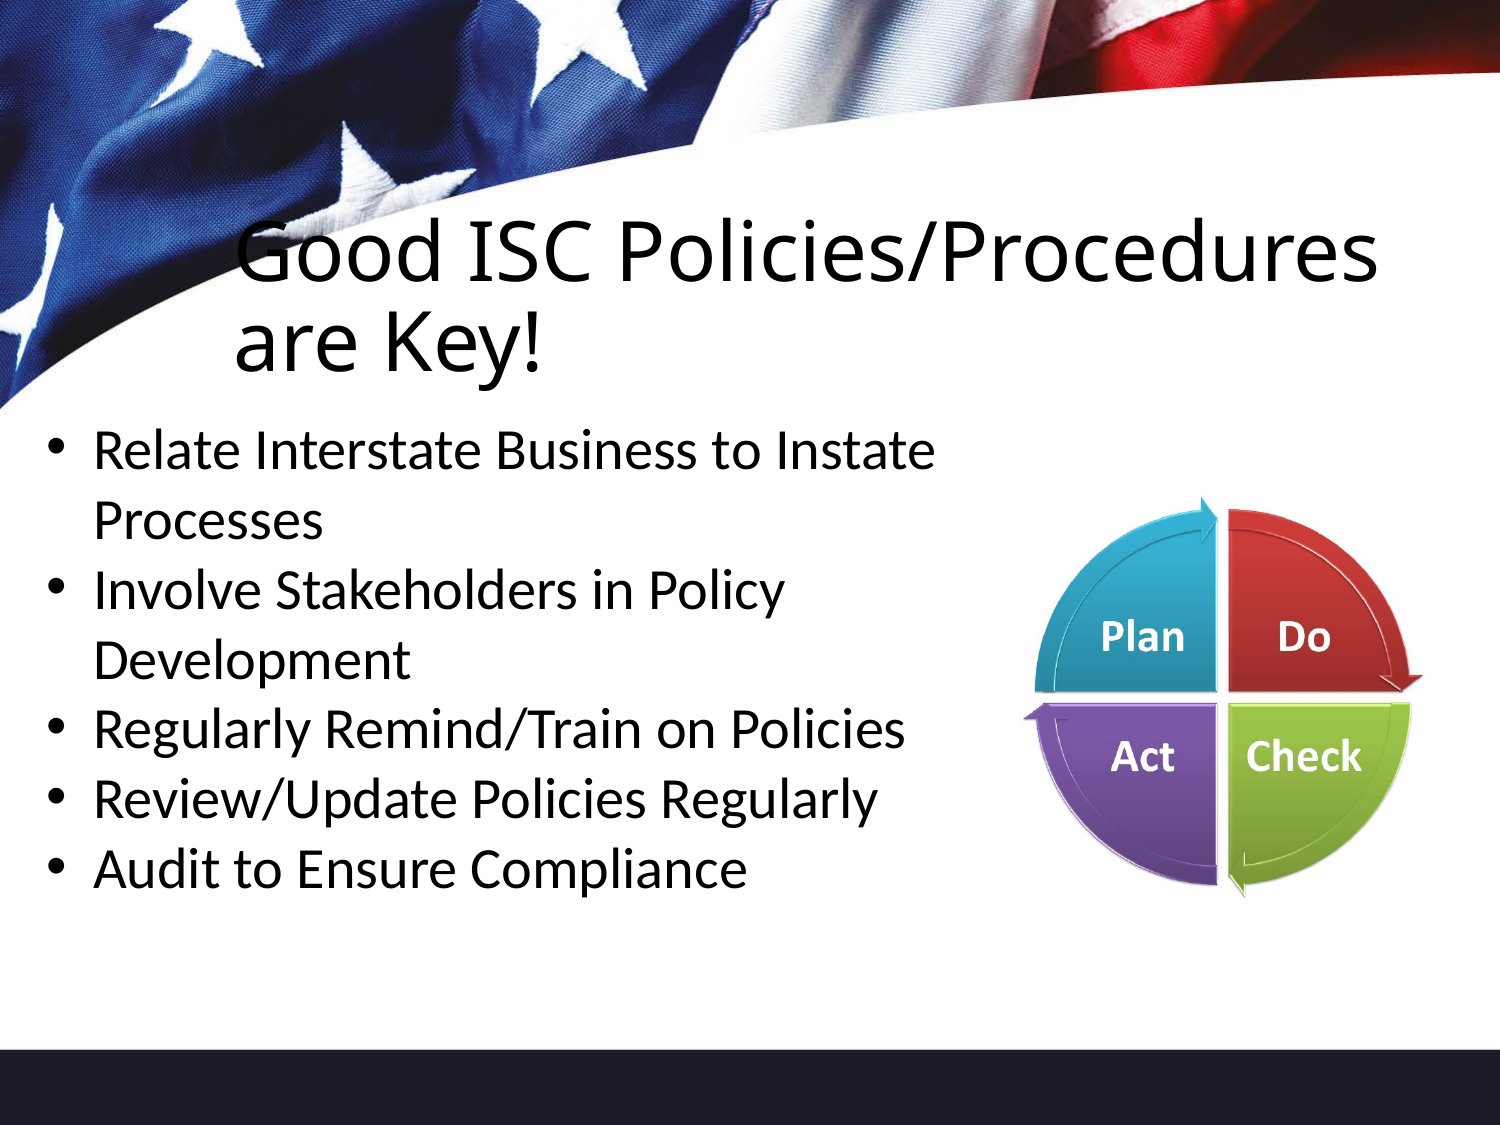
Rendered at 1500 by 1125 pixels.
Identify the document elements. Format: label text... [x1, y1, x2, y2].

picture [0, 0, 1500, 1125]
text_box Relate Interstate Business to Instate Processes Involve Stakeholders in Policy Development Regularly Remind/Train on Policies Review/Update Policies Regularly Audit to Ensure Compliance [31, 403, 1015, 953]
title Good ISC Policies/Procedures are Key! [218, 242, 1500, 357]
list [948, 491, 1500, 905]
